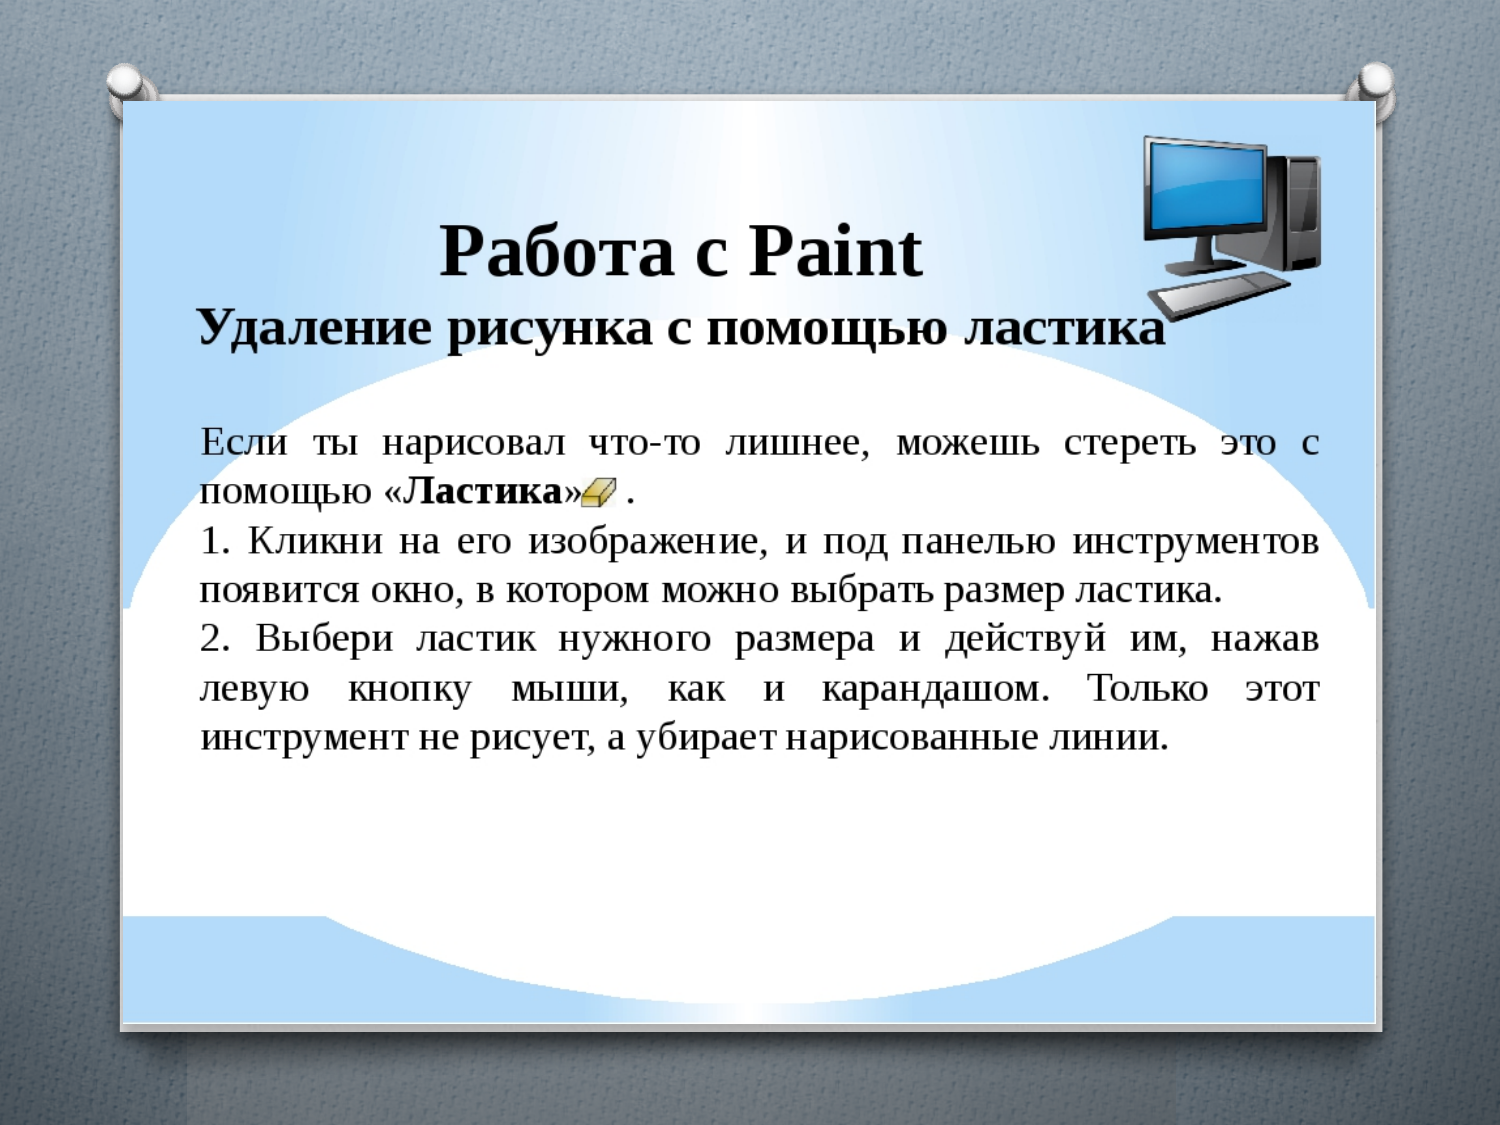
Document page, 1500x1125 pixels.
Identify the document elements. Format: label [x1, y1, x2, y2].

picture [75, 29, 1439, 1024]
